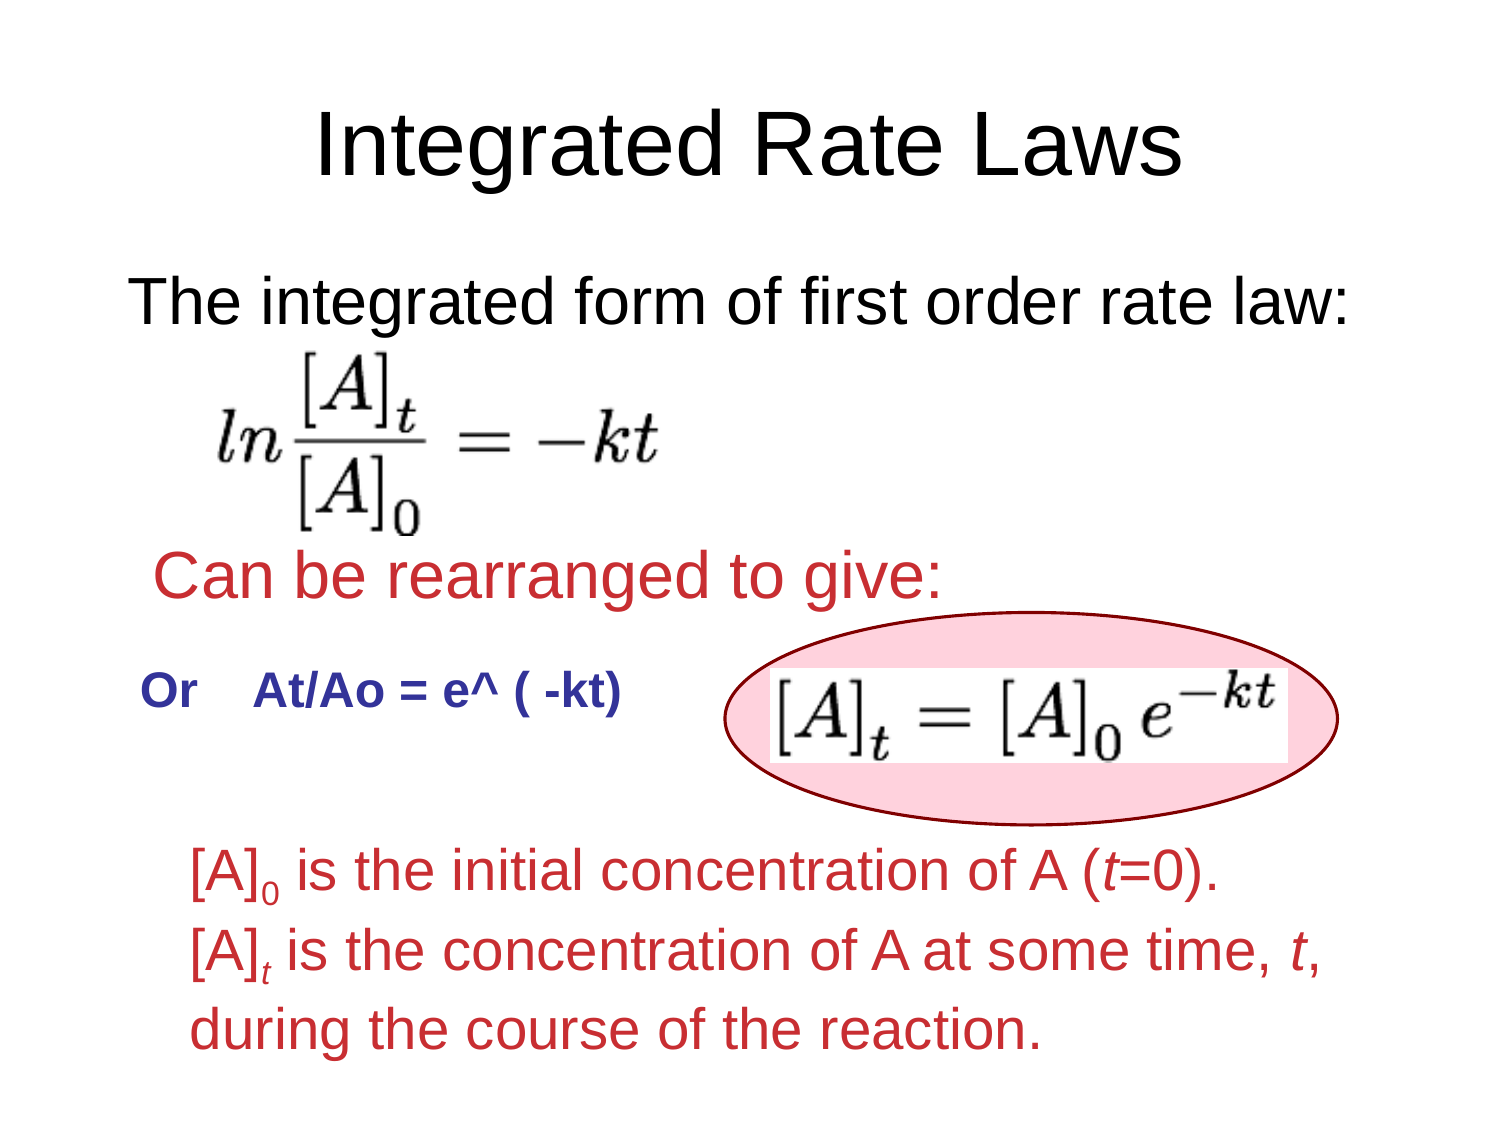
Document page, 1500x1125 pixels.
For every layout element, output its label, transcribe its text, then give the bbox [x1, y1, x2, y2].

picture [216, 349, 676, 536]
picture [770, 668, 1288, 763]
list The integrated form of first order rate law: [112, 249, 1388, 463]
text_box Can be rearranged to give: [138, 524, 961, 620]
text_box [724, 612, 1338, 824]
text_box [A]0 is the initial concentration of A (t=0). [A]t is the concentration of A at some time, t, during the course of the reaction. [174, 824, 1400, 1069]
text_box Or At/Ao = e^ ( -kt) [125, 649, 700, 725]
title Integrated Rate Laws [74, 44, 1426, 233]
